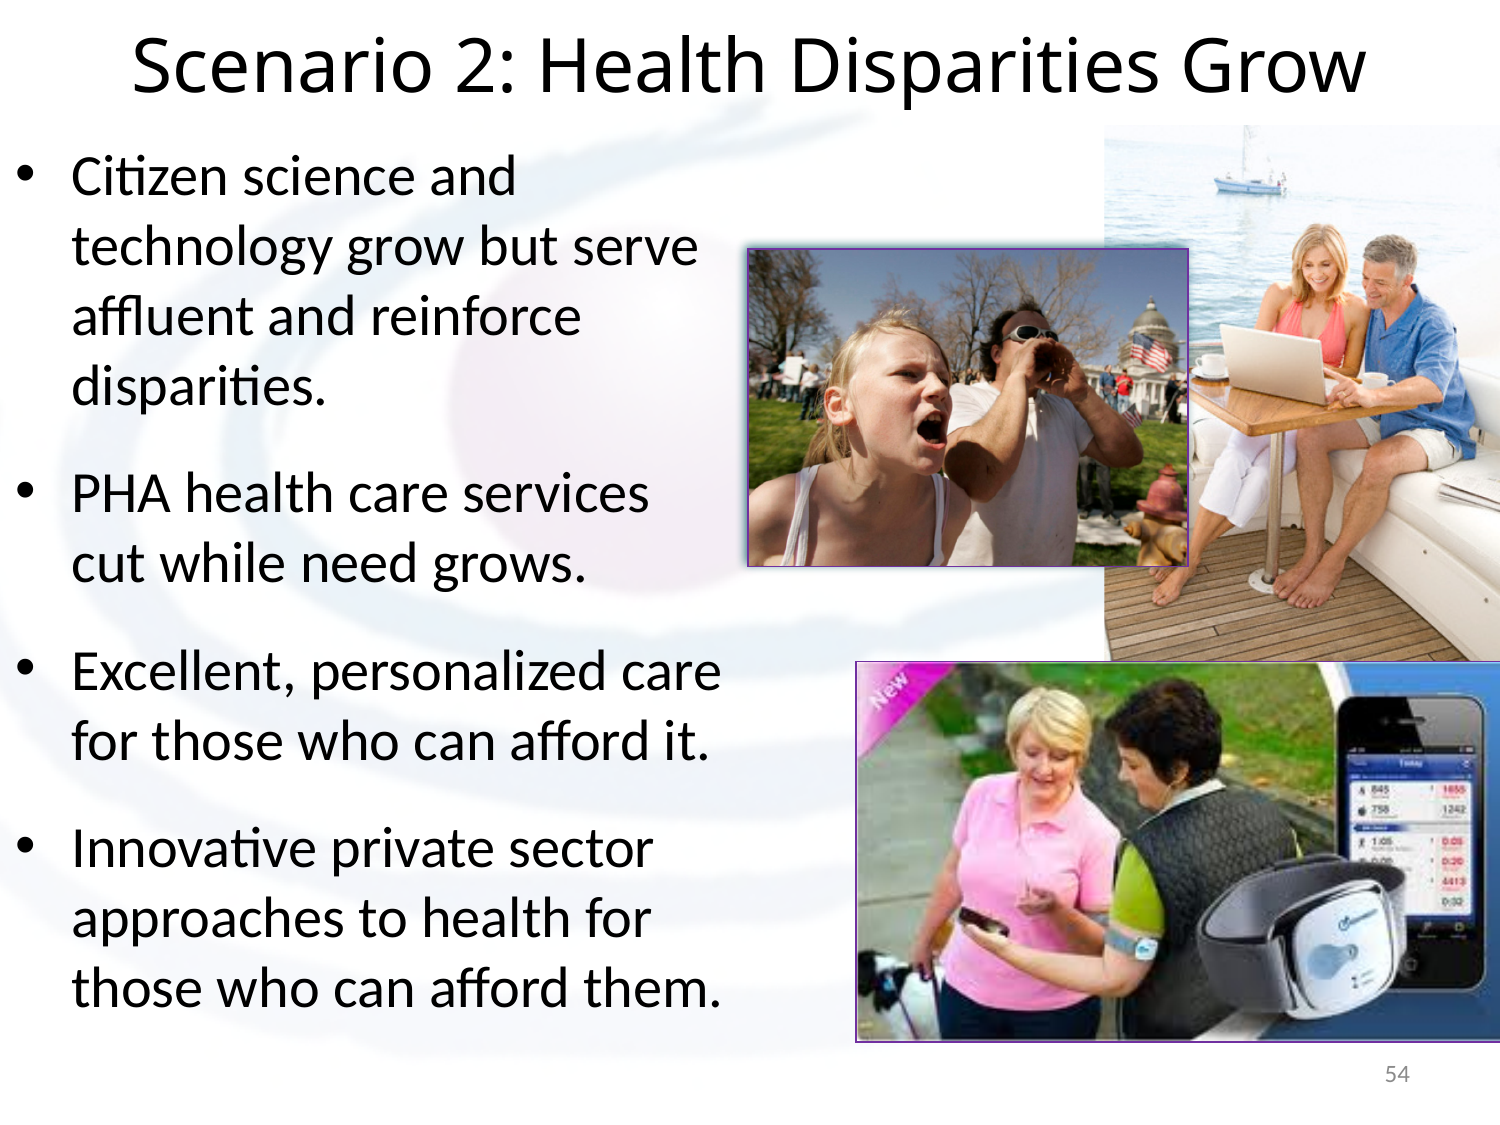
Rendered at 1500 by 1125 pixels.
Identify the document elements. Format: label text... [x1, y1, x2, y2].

text_box Scenario 2: Health Disparities Grow [0, 0, 1500, 125]
picture [0, 124, 1500, 1125]
list Citizen science and technology grow but serve affluent and reinforce disparities. PHA health care services cut while need grows. Excellent, personalized care for those who can afford it. Innovative private sector approaches to health for those who can afford them. [0, 129, 748, 975]
slide_number 54 [1074, 1050, 1425, 1103]
